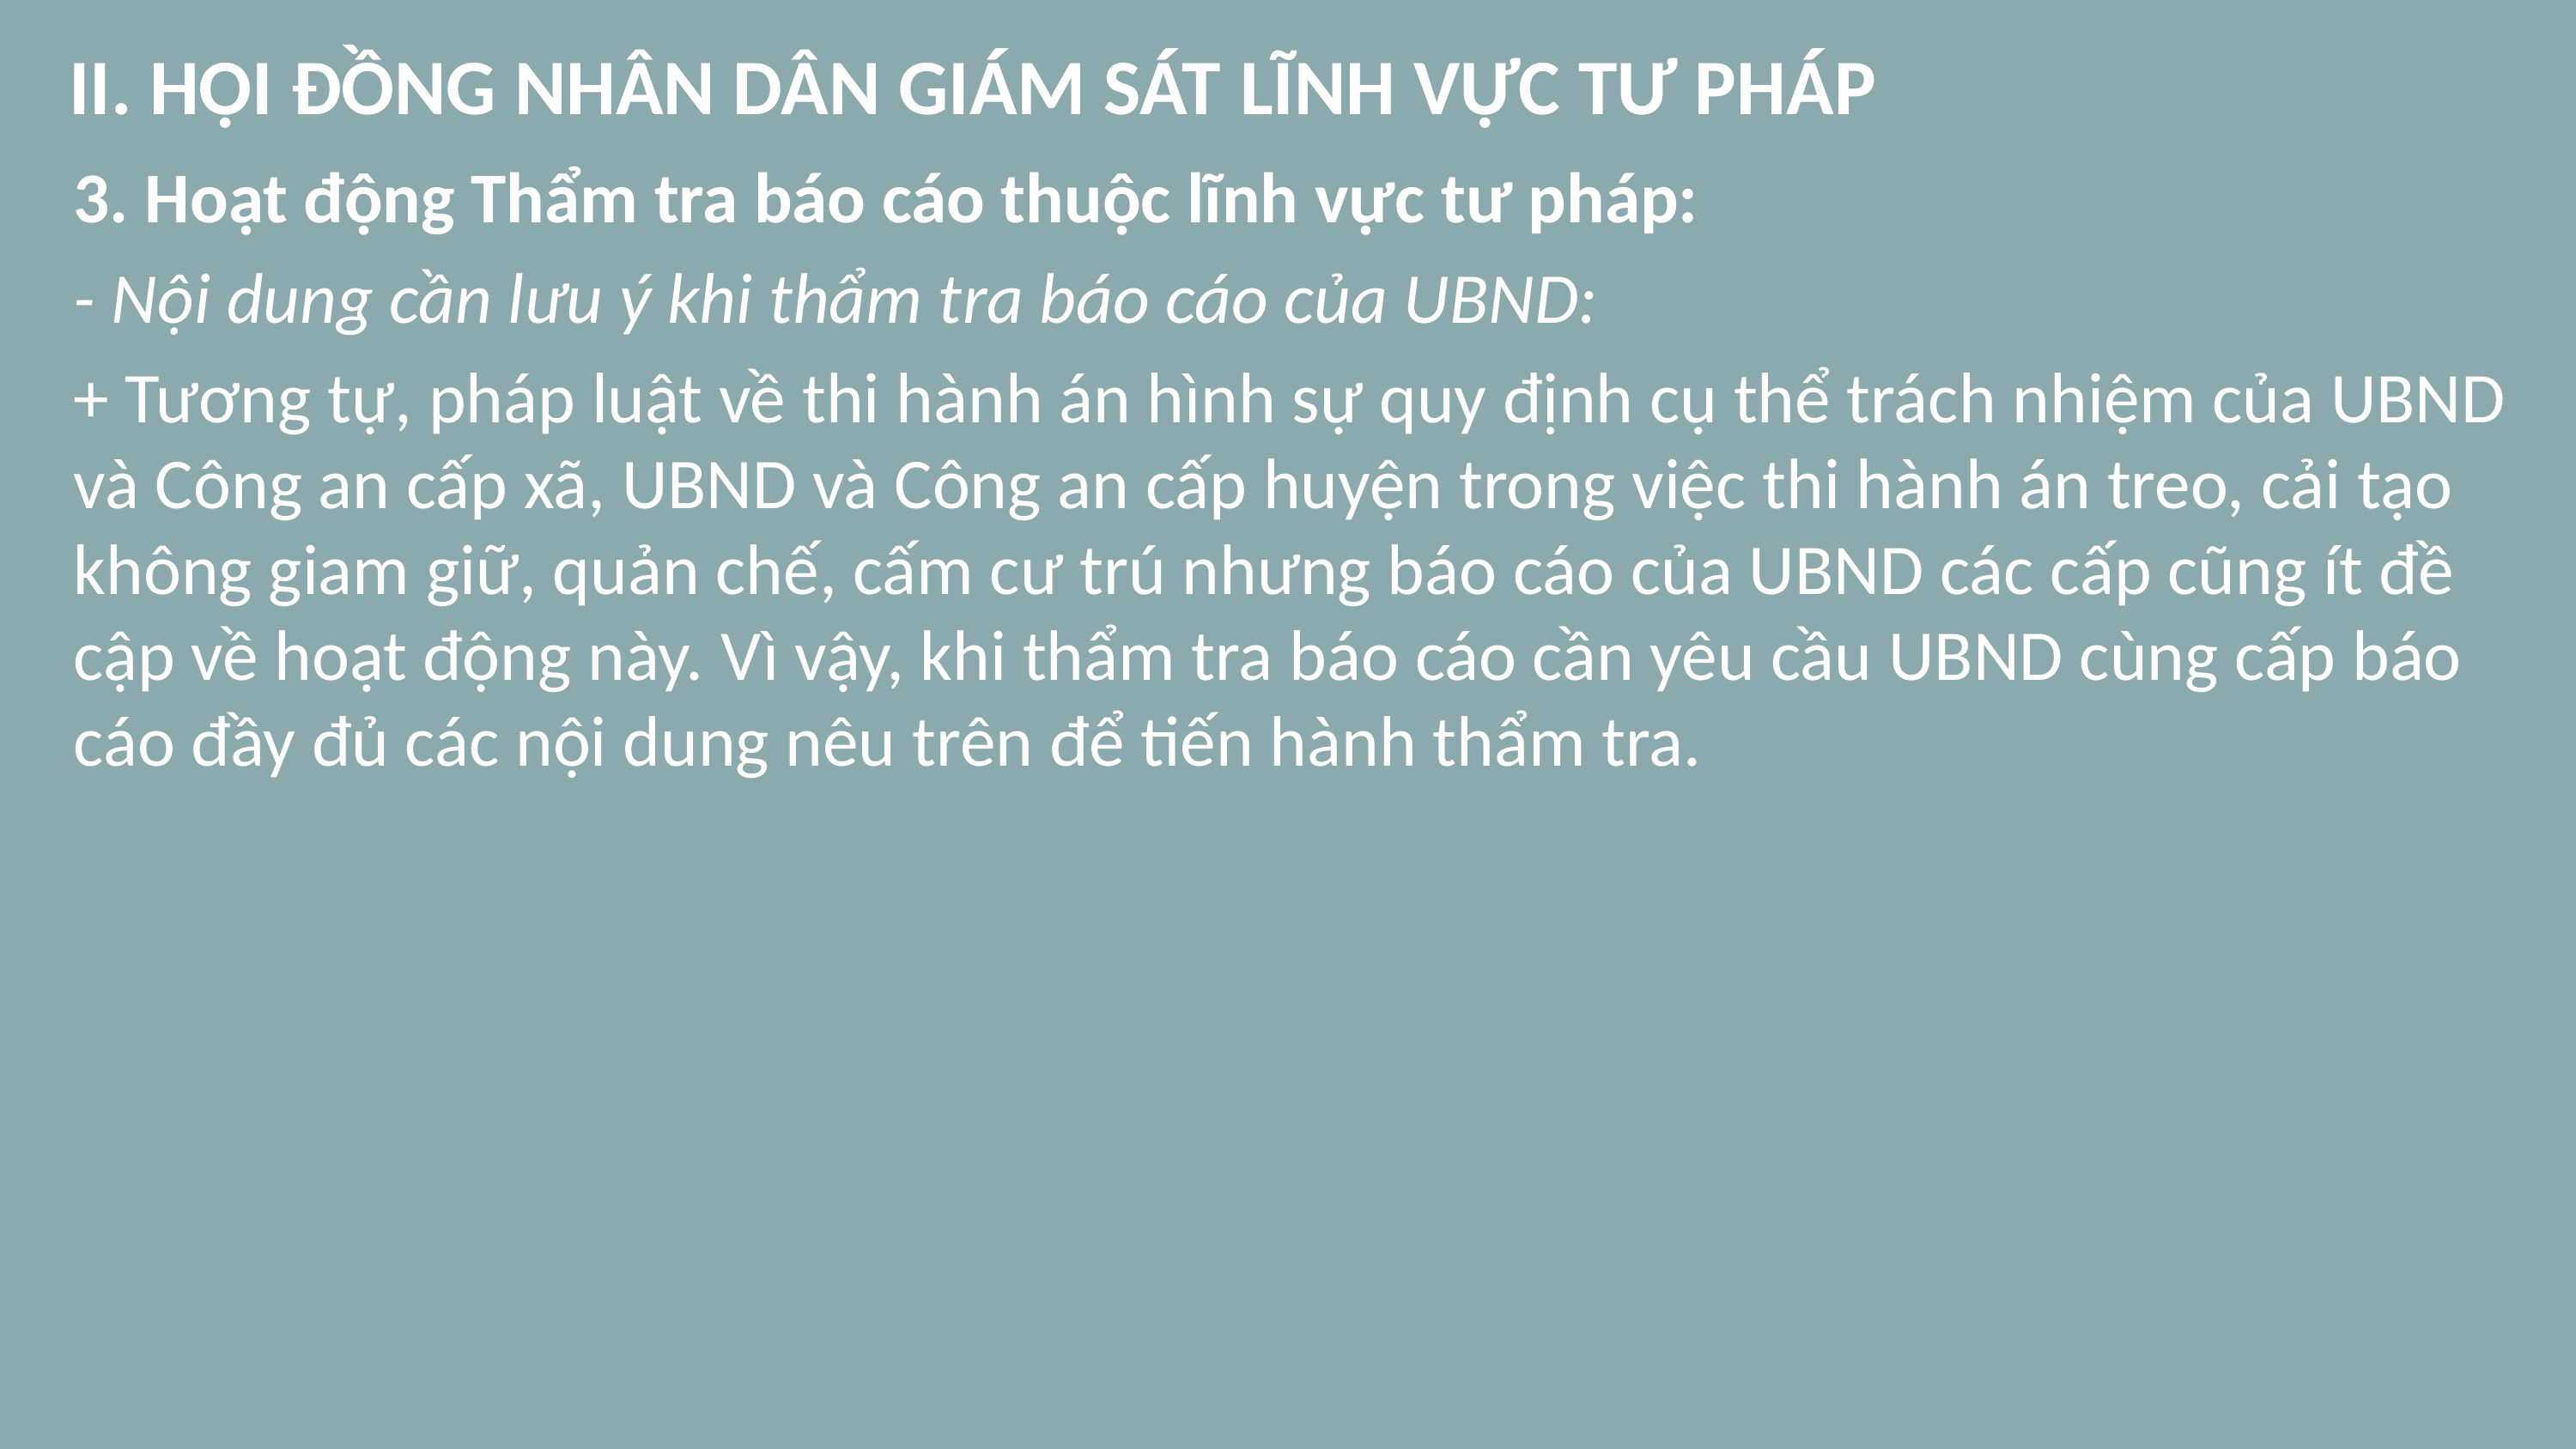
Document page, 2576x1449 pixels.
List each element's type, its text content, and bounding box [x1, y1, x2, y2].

list 3. Hoạt động Thẩm tra báo cáo thuộc lĩnh vực tư pháp: - Nội dung cần lưu ý khi thẩm tra báo cáo của UBND: + Tương tự, pháp luật về thi hành án hình sự quy định cụ thể trách nhiệm của UBND và Công an cấp xã, UBND và Công an cấp huyện trong việc thi hành án treo, cải tạo không giam giữ, quản chế, cấm cư trú nhưng báo cáo của UBND các cấp cũng ít đề cập về hoạt động này. Vì vậy, khi thẩm tra báo cáo cần yêu cầu UBND cùng cấp báo cáo đầy đủ các nội dung nêu trên để tiến hành thẩm tra. [60, 144, 2541, 1339]
title II. HỘI ĐỒNG NHÂN DÂN GIÁM SÁT LĨNH VỰC TƯ PHÁP [56, 3, 2536, 164]
